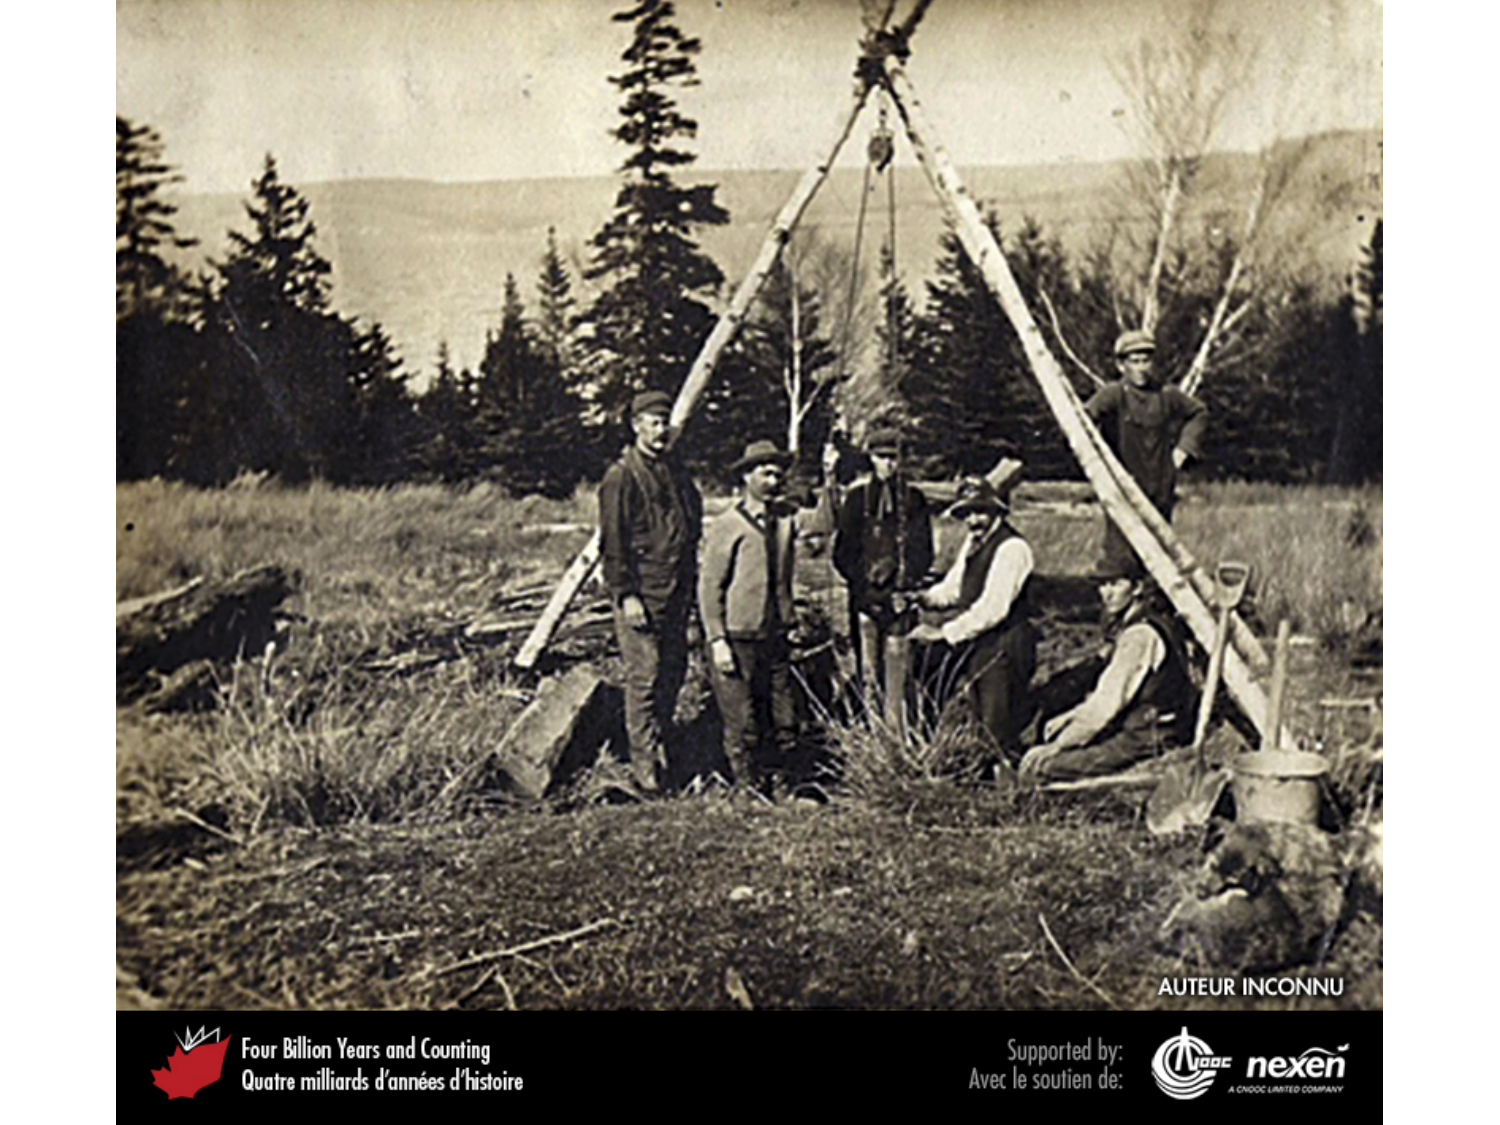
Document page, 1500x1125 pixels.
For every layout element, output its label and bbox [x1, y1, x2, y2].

picture [116, 0, 1383, 1125]
